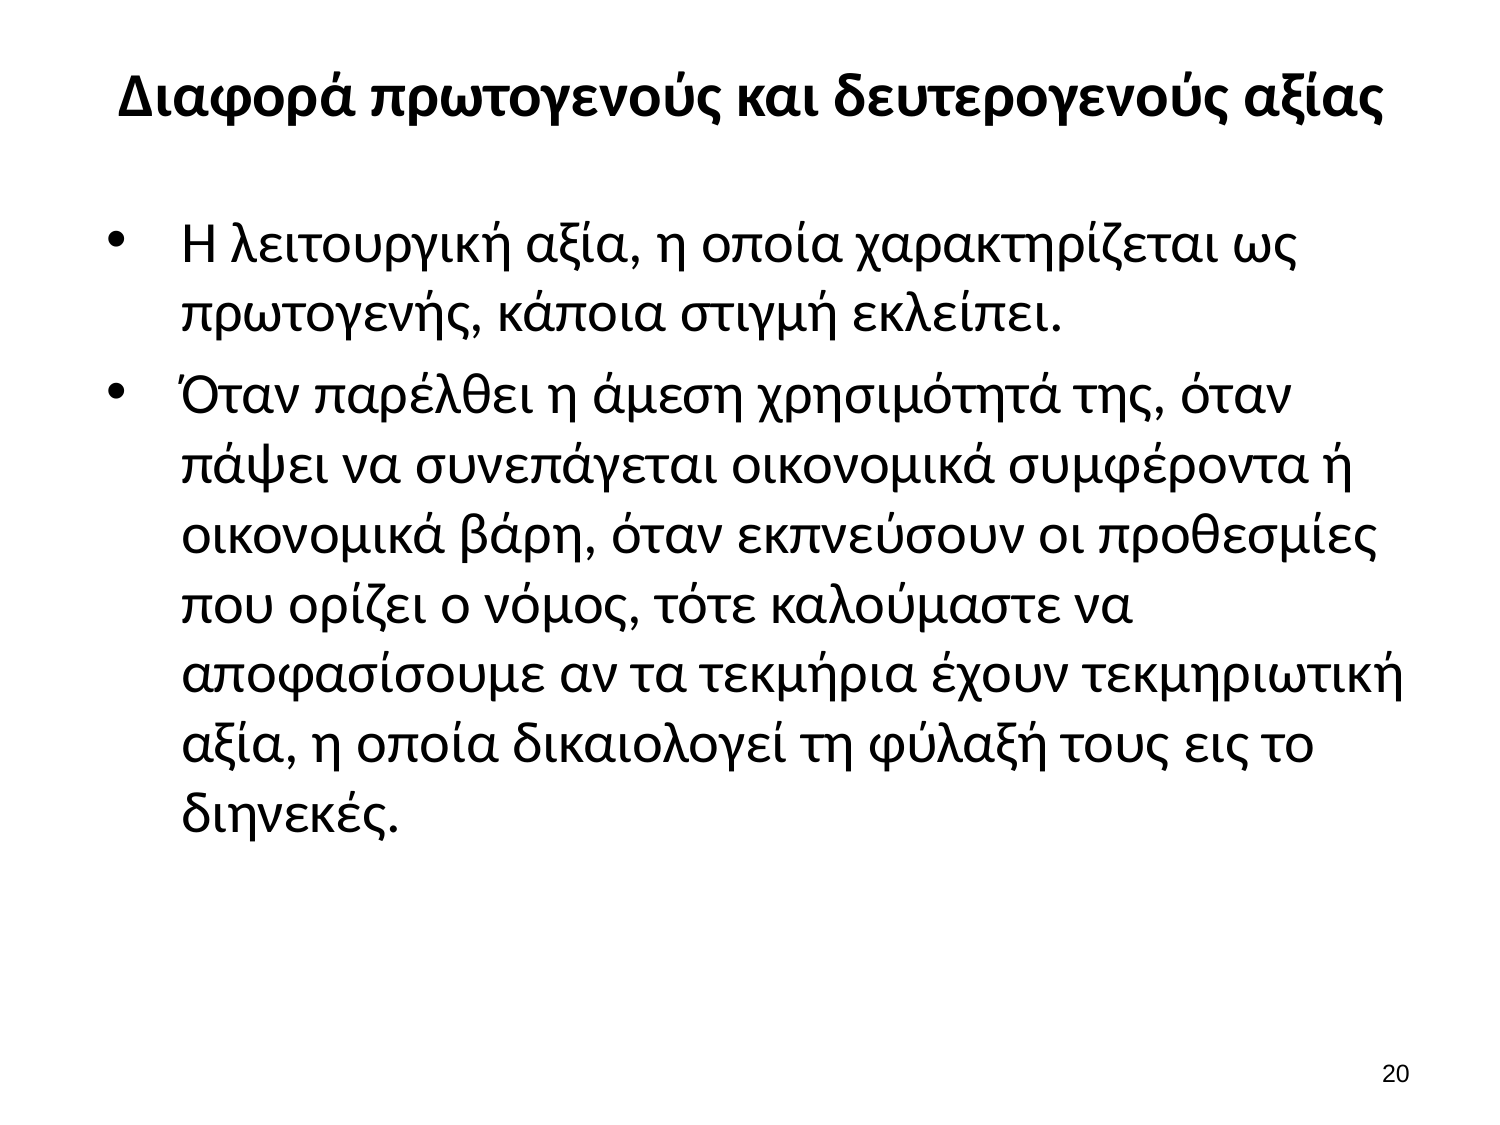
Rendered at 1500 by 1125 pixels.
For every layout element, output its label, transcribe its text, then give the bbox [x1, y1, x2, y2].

list Η λειτουργική αξία, η οποία χαρακτηρίζεται ως πρωτογενής, κάποια στιγμή εκλείπει. Όταν παρέλθει η άμεση χρησιμότητά της, όταν πάψει να συνεπάγεται οικονομικά συμφέροντα ή οικονομικά βάρη, όταν εκπνεύσουν οι προθεσμίες που ορίζει ο νόμος, τότε καλούμαστε να αποφασίσουμε αν τα τεκμήρια έχουν τεκμηριωτική αξία, η οποία δικαιολογεί τη φύλαξή τους εις το διηνεκές. [75, 196, 1425, 1024]
title Διαφορά πρωτογενούς και δευτερογενούς αξίας [76, 19, 1427, 169]
slide_number 19 [1074, 1042, 1425, 1103]
